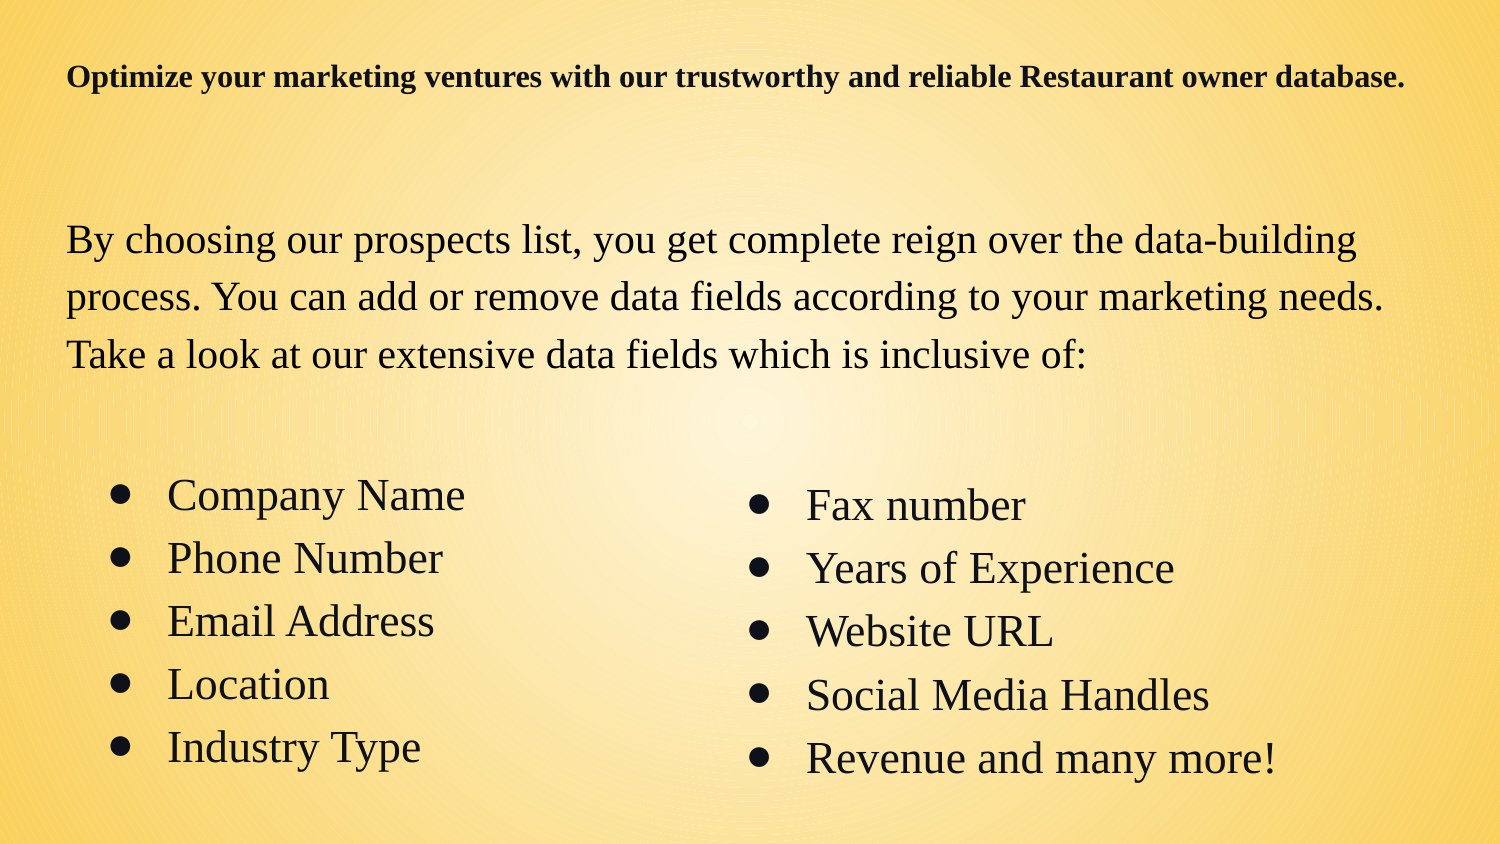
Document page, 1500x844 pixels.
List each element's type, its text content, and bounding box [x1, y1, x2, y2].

list By choosing our prospects list, you get complete reign over the data-building process. You can add or remove data fields according to your marketing needs. Take a look at our extensive data fields which is inclusive of: [51, 189, 1449, 422]
title Optimize your marketing ventures with our trustworthy and reliable Restaurant owner database. [51, 34, 1449, 150]
text_box Fax number Years of Experience Website URL Social Media Handles Revenue and many more! [715, 451, 1374, 767]
text_box Company Name Phone Number Email Address Location Industry Type [77, 441, 736, 777]
